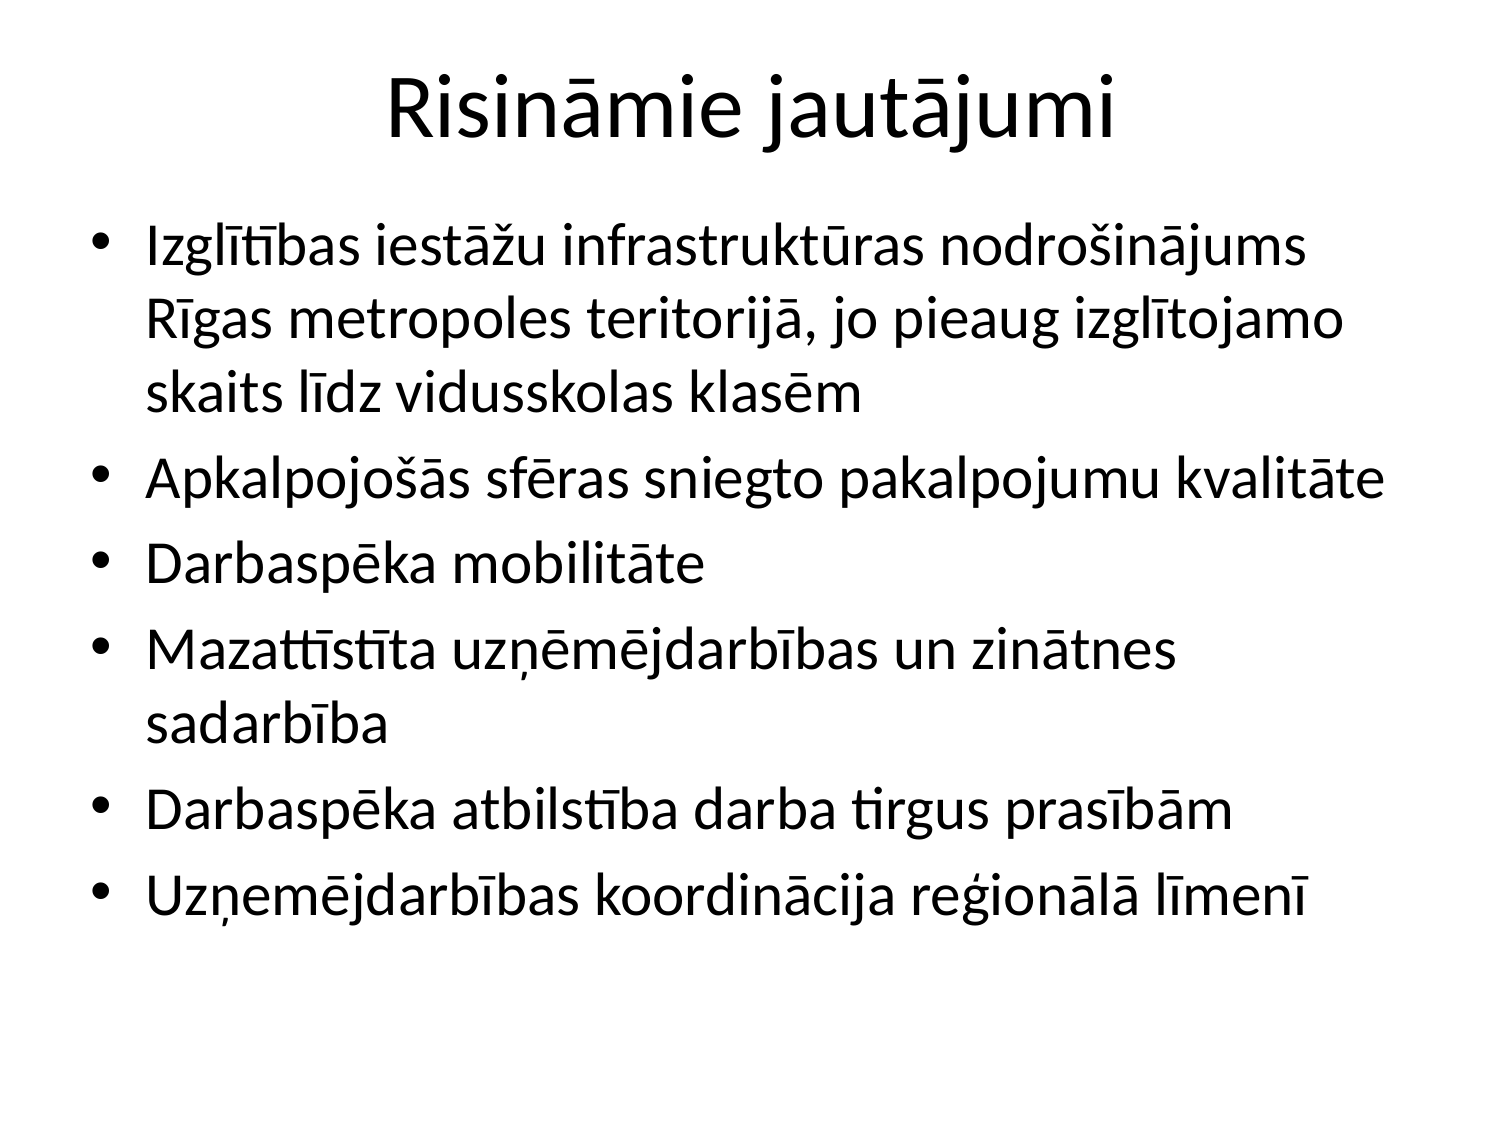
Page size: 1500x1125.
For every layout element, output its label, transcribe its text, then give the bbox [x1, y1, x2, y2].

list Izglītības iestāžu infrastruktūras nodrošinājums Rīgas metropoles teritorijā, jo pieaug izglītojamo skaits līdz vidusskolas klasēm Apkalpojošās sfēras sniegto pakalpojumu kvalitāte Darbaspēka mobilitāte Mazattīstīta uzņēmējdarbības un zinātnes sadarbība Darbaspēka atbilstība darba tirgus prasībām Uzņemējdarbības koordinācija reģionālā līmenī [75, 196, 1425, 1083]
title Risināmie jautājumi [76, 30, 1427, 171]
